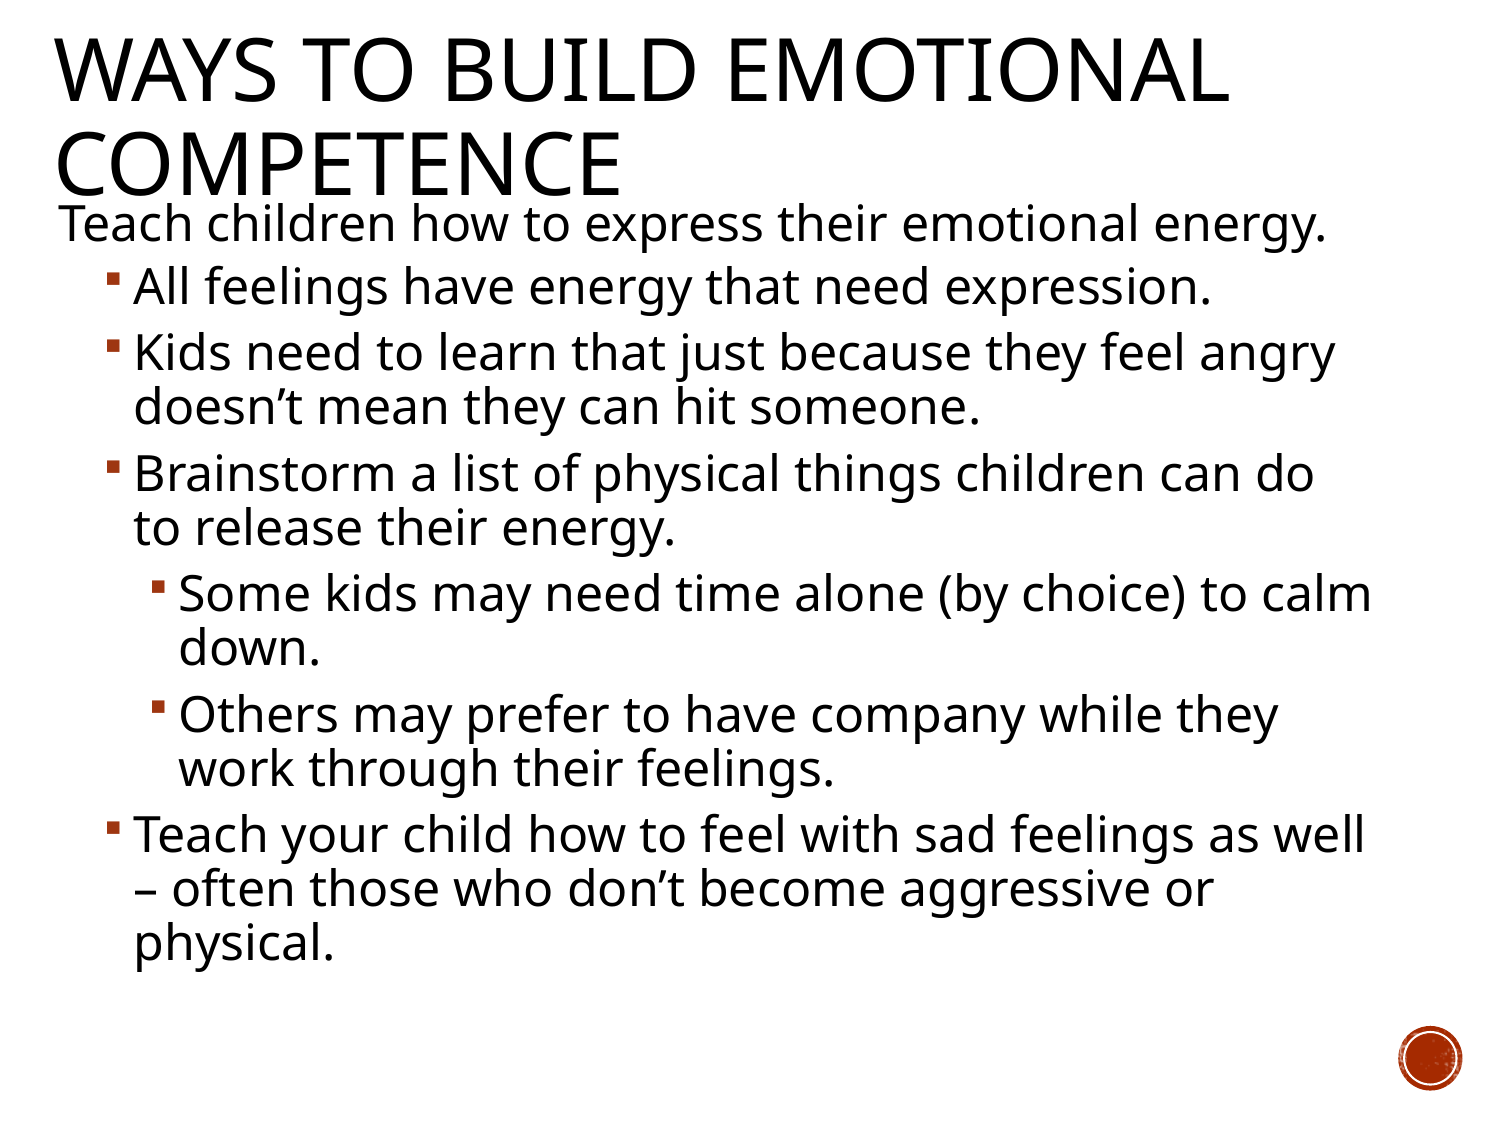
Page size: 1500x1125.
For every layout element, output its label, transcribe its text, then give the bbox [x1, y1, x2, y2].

title Ways to Build Emotional Competence [38, 26, 1426, 214]
list Teach children how to express their emotional energy. All feelings have energy that need expression. Kids need to learn that just because they feel angry doesn’t mean they can hit someone. Brainstorm a list of physical things children can do to release their energy. Some kids may need time alone (by choice) to calm down. Others may prefer to have company while they work through their feelings. Teach your child how to feel with sad feelings as well – often those who don’t become aggressive or physical. [43, 191, 1392, 1050]
